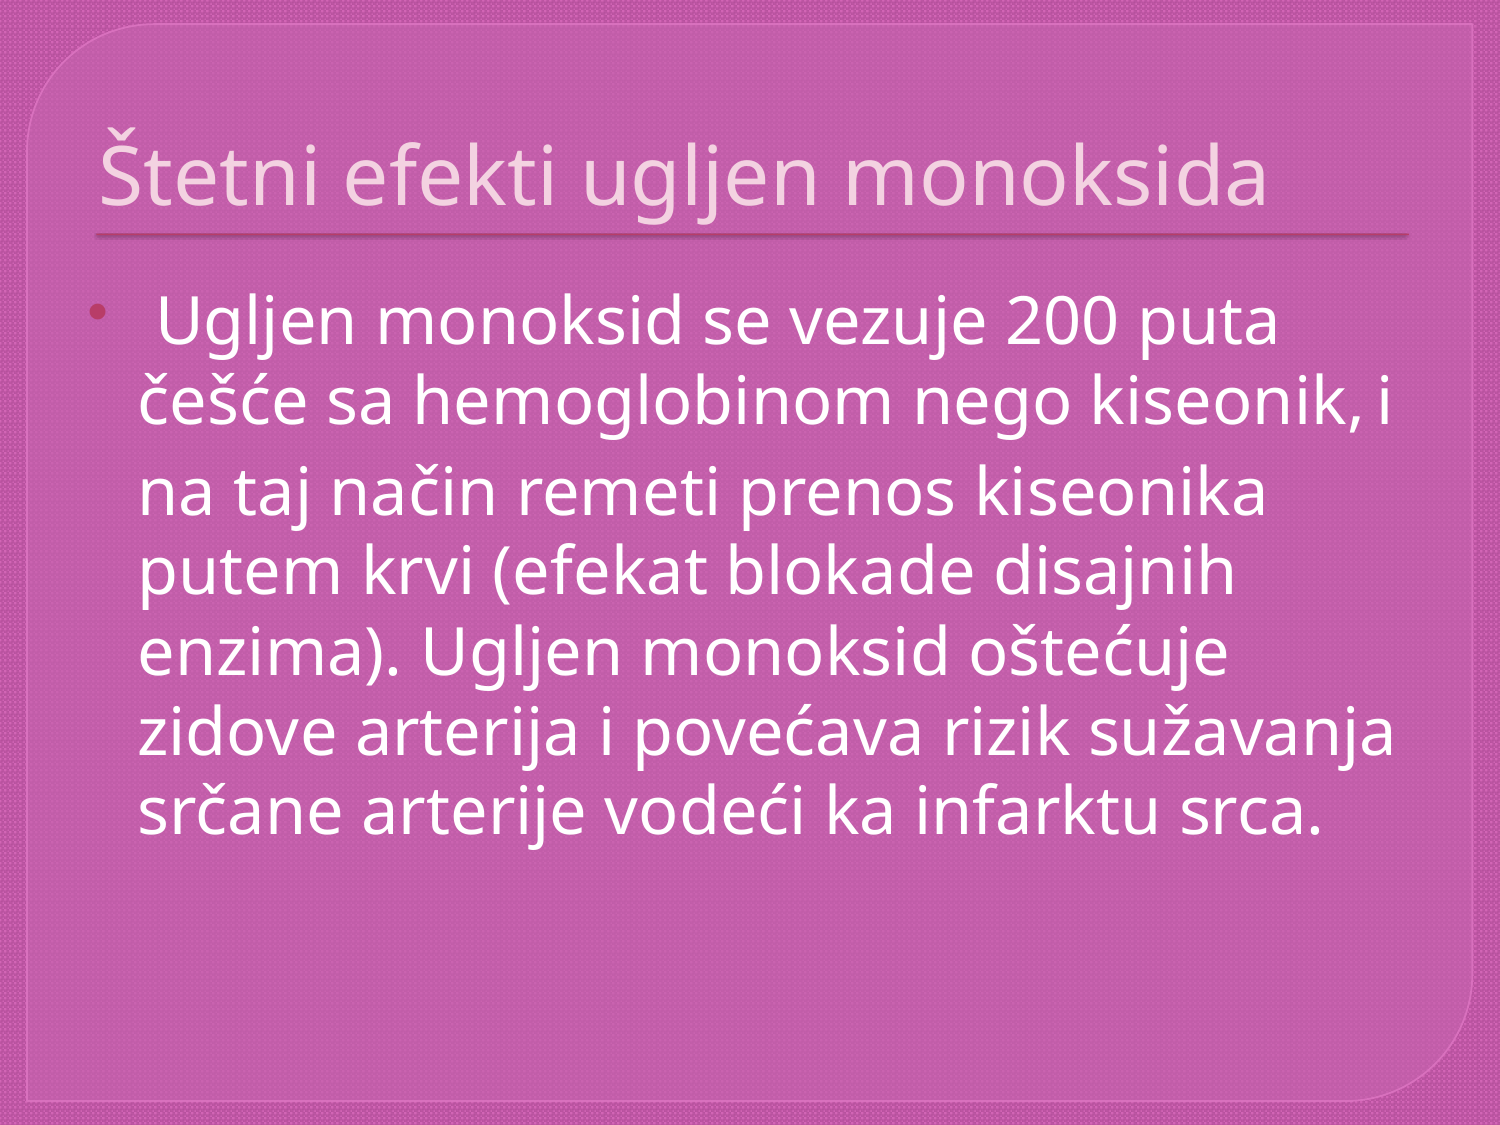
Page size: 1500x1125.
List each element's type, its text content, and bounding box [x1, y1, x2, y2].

title Štetni efekti ugljen monoksida [75, 41, 1425, 230]
list Ugljen monoksid se vezuje 200 puta češće sa hemoglobinom nego kiseonik, i na taj način remeti prenos kiseonika putem krvi (efekat blokade disajnih enzima). Ugljen monoksid oštećuje zidove arterija i povećava rizik sužavanja srčane arterije vodeći ka infarktu srca. [75, 270, 1425, 1013]
